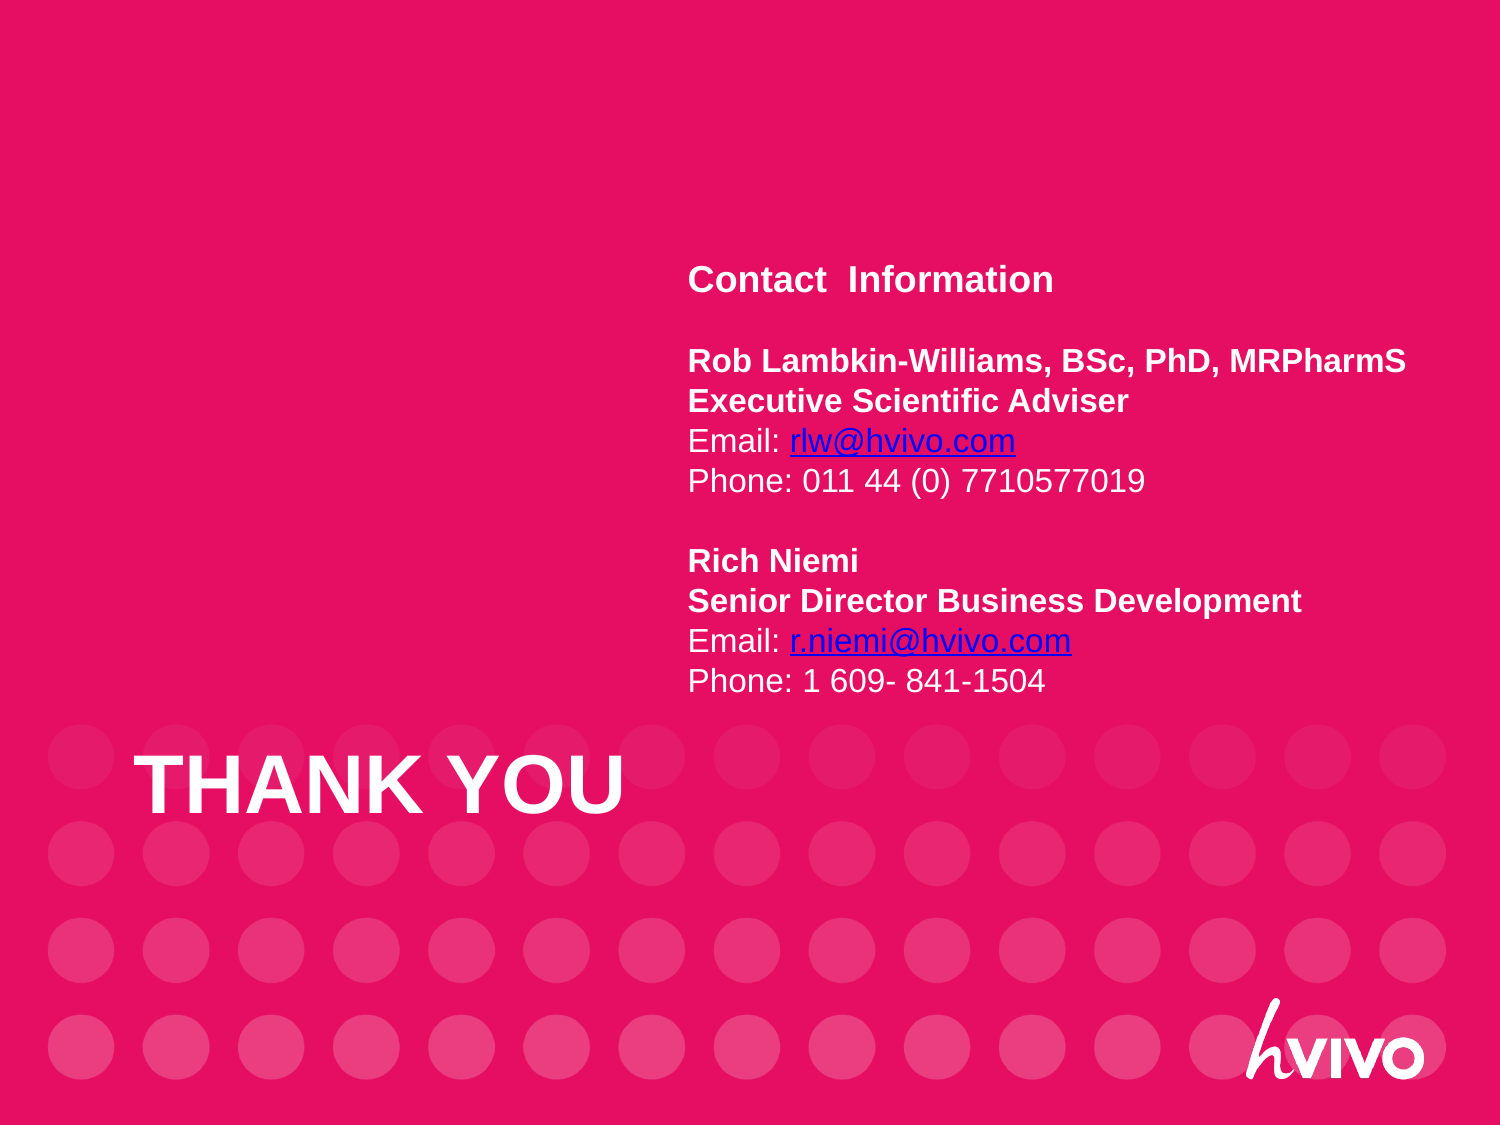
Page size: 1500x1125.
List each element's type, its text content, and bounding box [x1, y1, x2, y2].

text_box Contact Information Rob Lambkin-Williams, BSc, PhD, MRPharmS Executive Scientific Adviser Email: rlw@hvivo.com Phone: 011 44 (0) 7710577019 Rich Niemi Senior Director Business Development Email: r.niemi@hvivo.com Phone: 1 609- 841-1504 [671, 265, 1471, 689]
title Thank you [118, 722, 1394, 947]
picture [0, 0, 1500, 1125]
